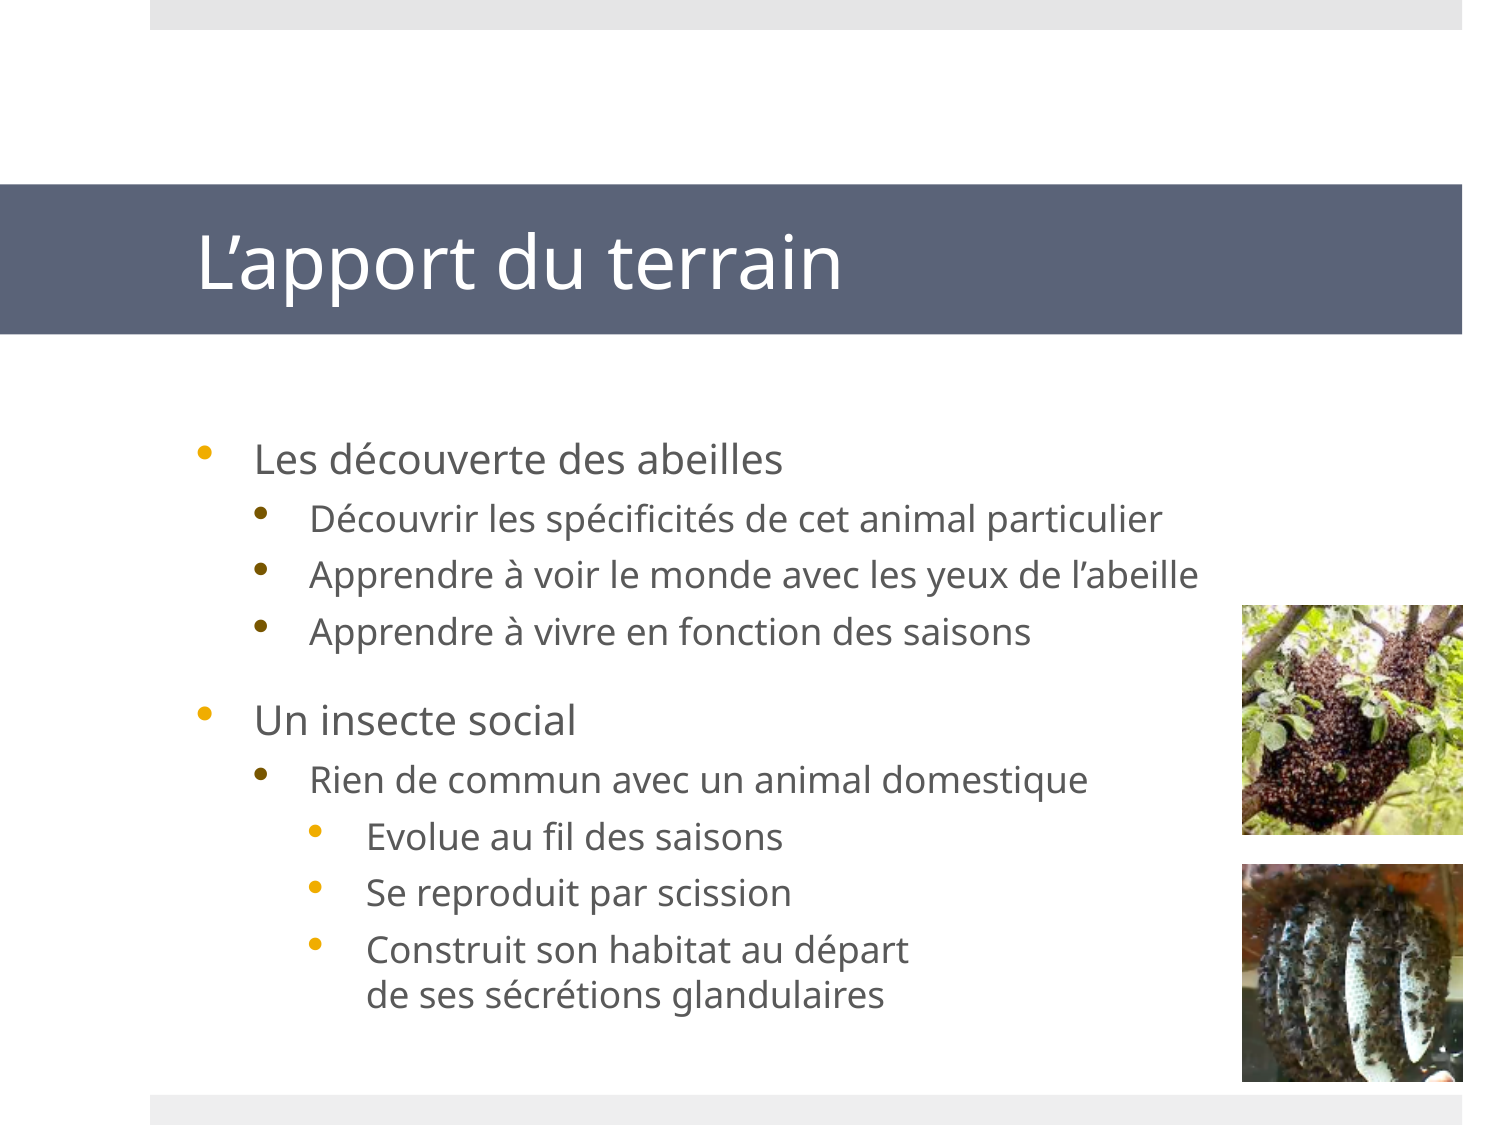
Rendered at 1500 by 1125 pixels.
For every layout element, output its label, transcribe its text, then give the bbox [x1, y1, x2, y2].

picture [1242, 864, 1463, 1083]
title L’apport du terrain [0, 184, 1463, 335]
picture [1242, 605, 1463, 836]
list Les découverte des abeilles Découvrir les spécificités de cet animal particulier Apprendre à voir le monde avec les yeux de l’abeille Apprendre à vivre en fonction des saisons Un insecte social Rien de commun avec un animal domestique Evolue au fil des saisons Se reproduit par scission Construit son habitat au départ de ses sécrétions glandulaires [182, 425, 1432, 1028]
